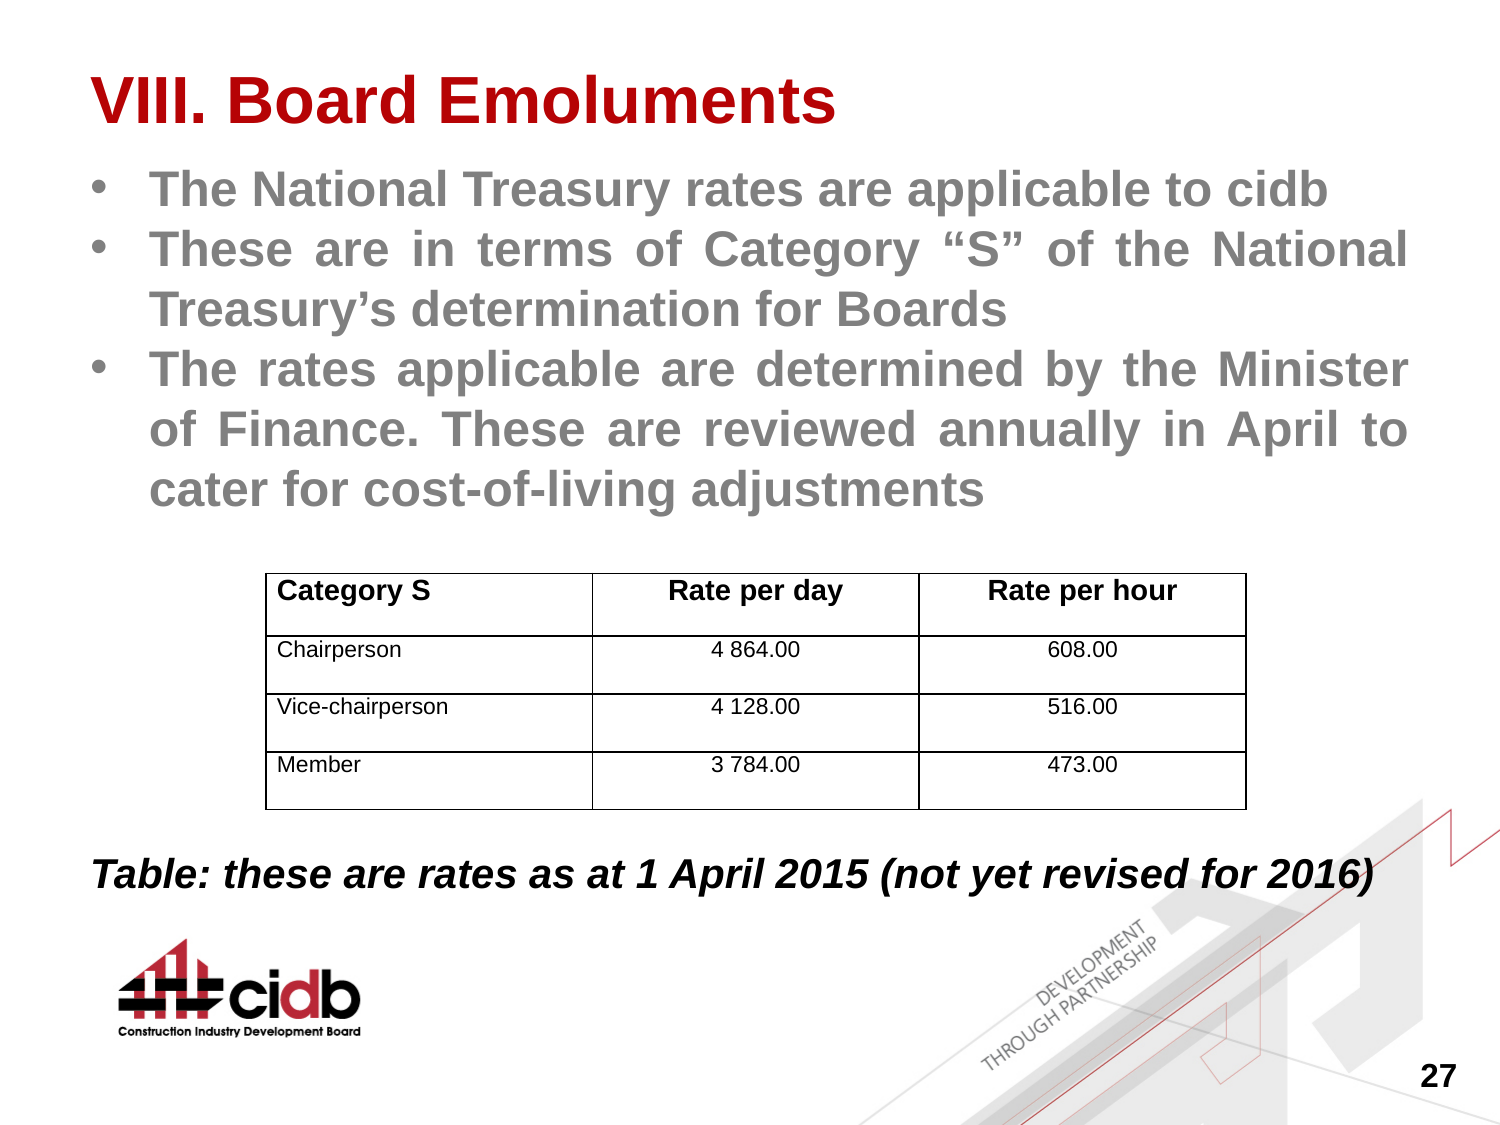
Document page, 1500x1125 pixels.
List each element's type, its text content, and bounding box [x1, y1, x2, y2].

table_header Category S [267, 574, 592, 635]
title VIII. Board Emoluments [75, 45, 1425, 149]
table_cell 4 128.00 [593, 695, 918, 751]
table_cell Member [267, 753, 592, 809]
table_cell 3 784.00 [593, 753, 918, 809]
table_cell 4 864.00 [593, 637, 918, 693]
table_cell 473.00 [920, 753, 1245, 809]
picture [0, 0, 1500, 1125]
list The National Treasury rates are applicable to cidb These are in terms of Category “S” of the National Treasury’s determination for Boards The rates applicable are determined by the Minister of Finance. These are reviewed annually in April to cater for cost-of-living adjustments Table: these are rates as at 1 April 2015 (not yet revised for 2016) [75, 149, 1425, 917]
table_cell Vice-chairperson [267, 695, 592, 751]
table_header Rate per day [593, 574, 918, 635]
table_cell 516.00 [920, 695, 1245, 751]
table_cell 608.00 [920, 637, 1245, 693]
table_cell Chairperson [267, 637, 592, 693]
table_header Rate per hour [920, 574, 1245, 635]
